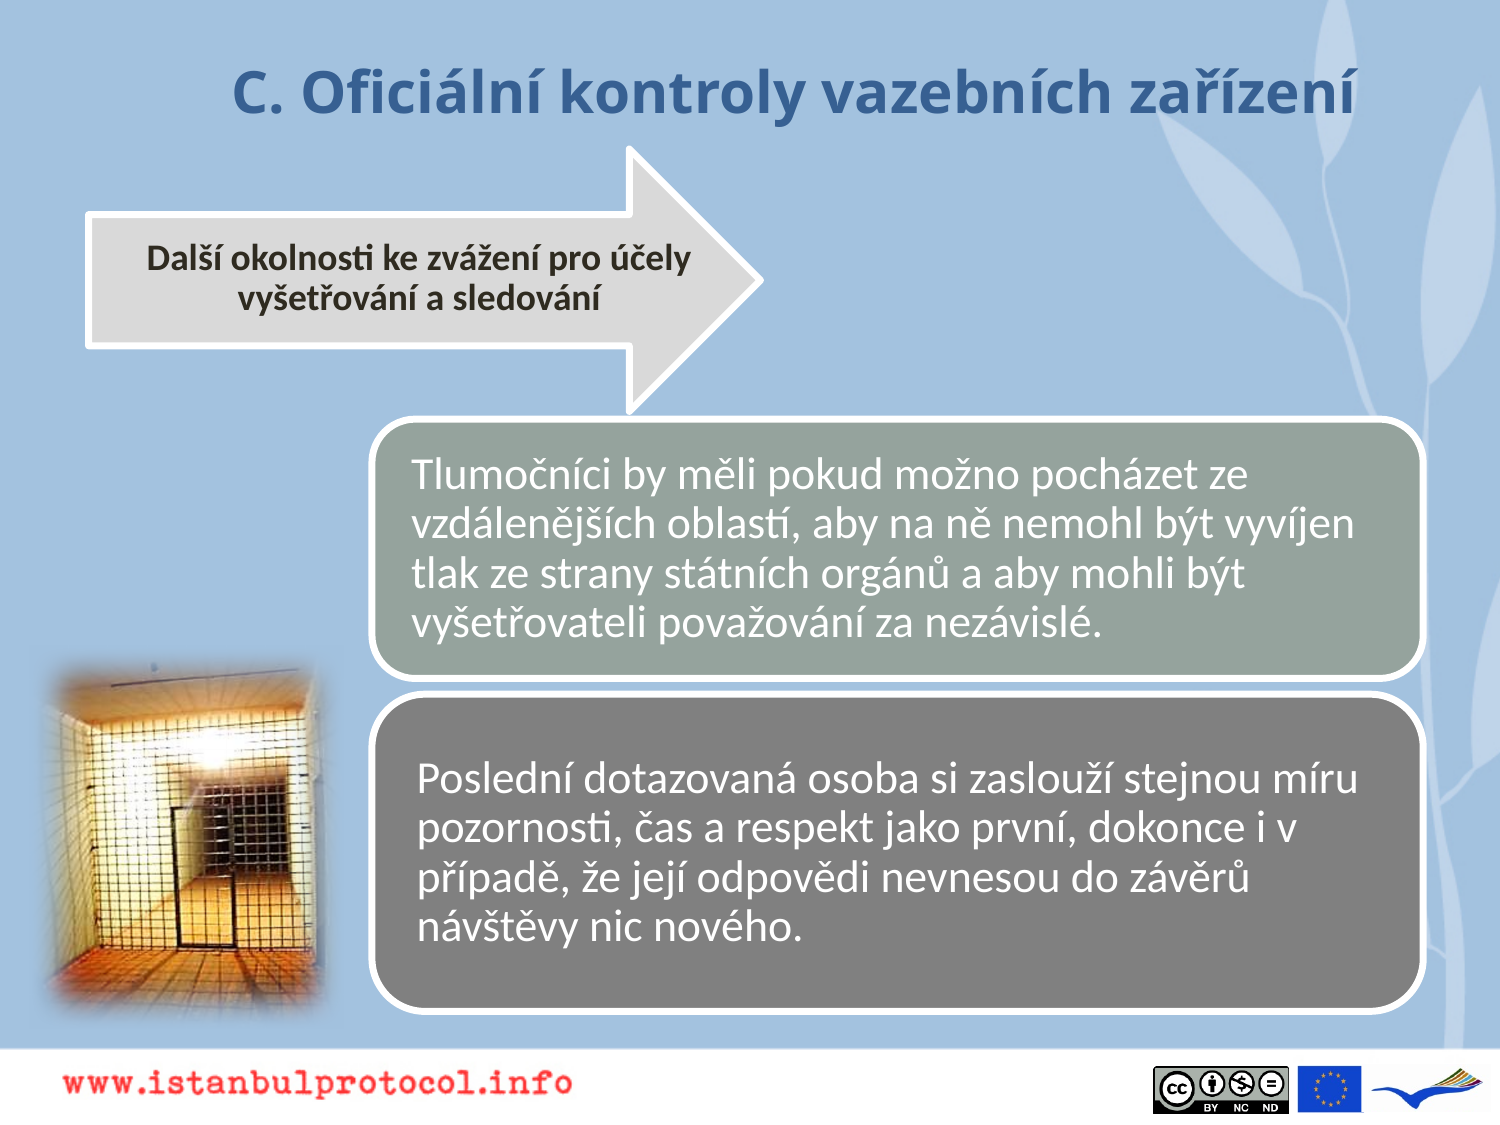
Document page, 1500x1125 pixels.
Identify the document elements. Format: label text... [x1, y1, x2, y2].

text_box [88, 148, 763, 412]
picture [0, 0, 1500, 1125]
title C. Oficiální kontroly vazebních zařízení [88, 0, 1500, 198]
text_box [182, 408, 1424, 1012]
